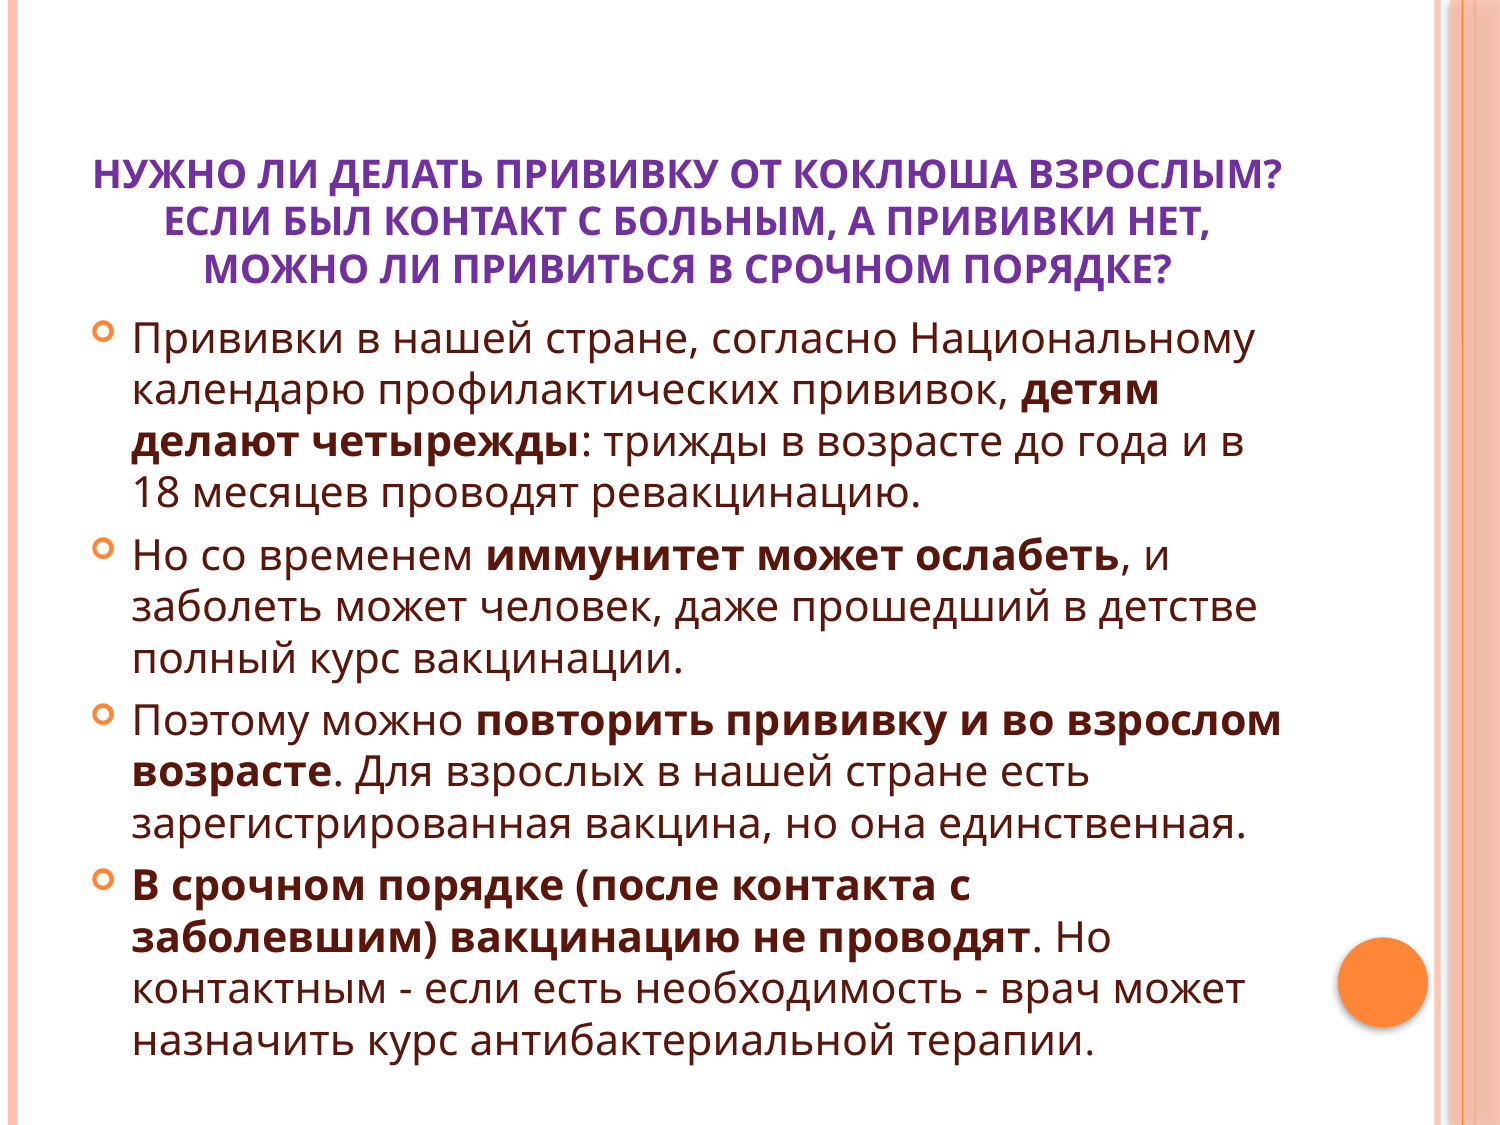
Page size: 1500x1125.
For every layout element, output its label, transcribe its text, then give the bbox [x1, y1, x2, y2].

title Нужно ли делать прививку от коклюша взрослым? Если был контакт с больным, а прививки нет, можно ли привиться в срочном порядке? [75, 125, 1300, 302]
list Прививки в нашей стране, согласно Национальному календарю профилактических прививок, детям делают четырежды: трижды в возрасте до года и в 18 месяцев проводят ревакцинацию. Но со временем иммунитет может ослабеть, и заболеть может человек, даже прошедший в детстве полный курс вакцинации. Поэтому можно повторить прививку и во взрослом возрасте. Для взрослых в нашей стране есть зарегистрированная вакцина, но она единственная. В срочном порядке (после контакта с заболевшим) вакцинацию не проводят. Но контактным - если есть необходимость - врач может назначить курс антибактериальной терапии. [75, 302, 1300, 1094]
